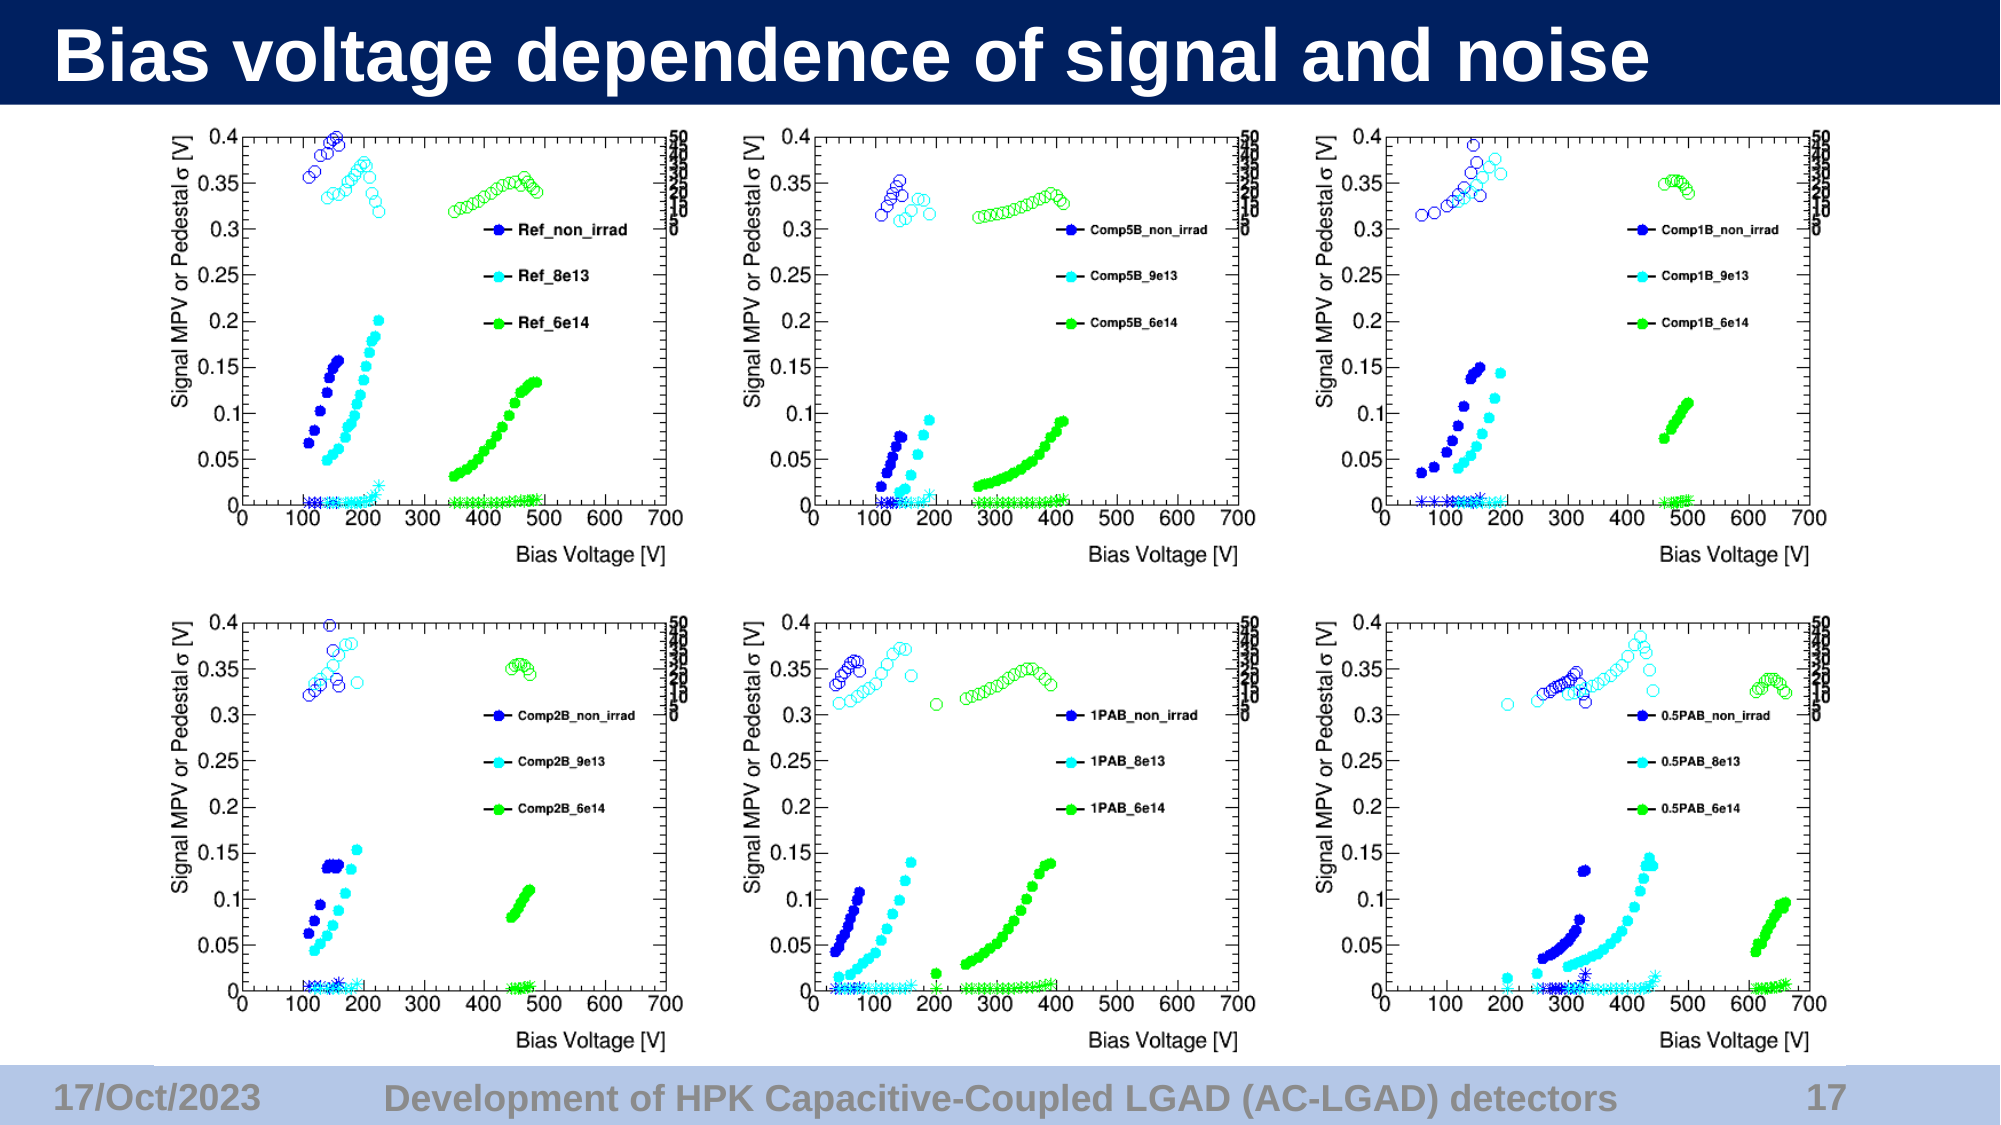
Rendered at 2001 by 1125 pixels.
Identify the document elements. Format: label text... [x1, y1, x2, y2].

picture [154, 115, 1846, 1066]
title Bias voltage dependence of signal and noise [38, 10, 1962, 105]
slide_number 17/Oct/2023 [38, 1065, 294, 1125]
footer Development of HPK Capacitive-Coupled LGAD (AC-LGAD) detectors [294, 1066, 1412, 1125]
slide_number 16 [1412, 1065, 1863, 1125]
